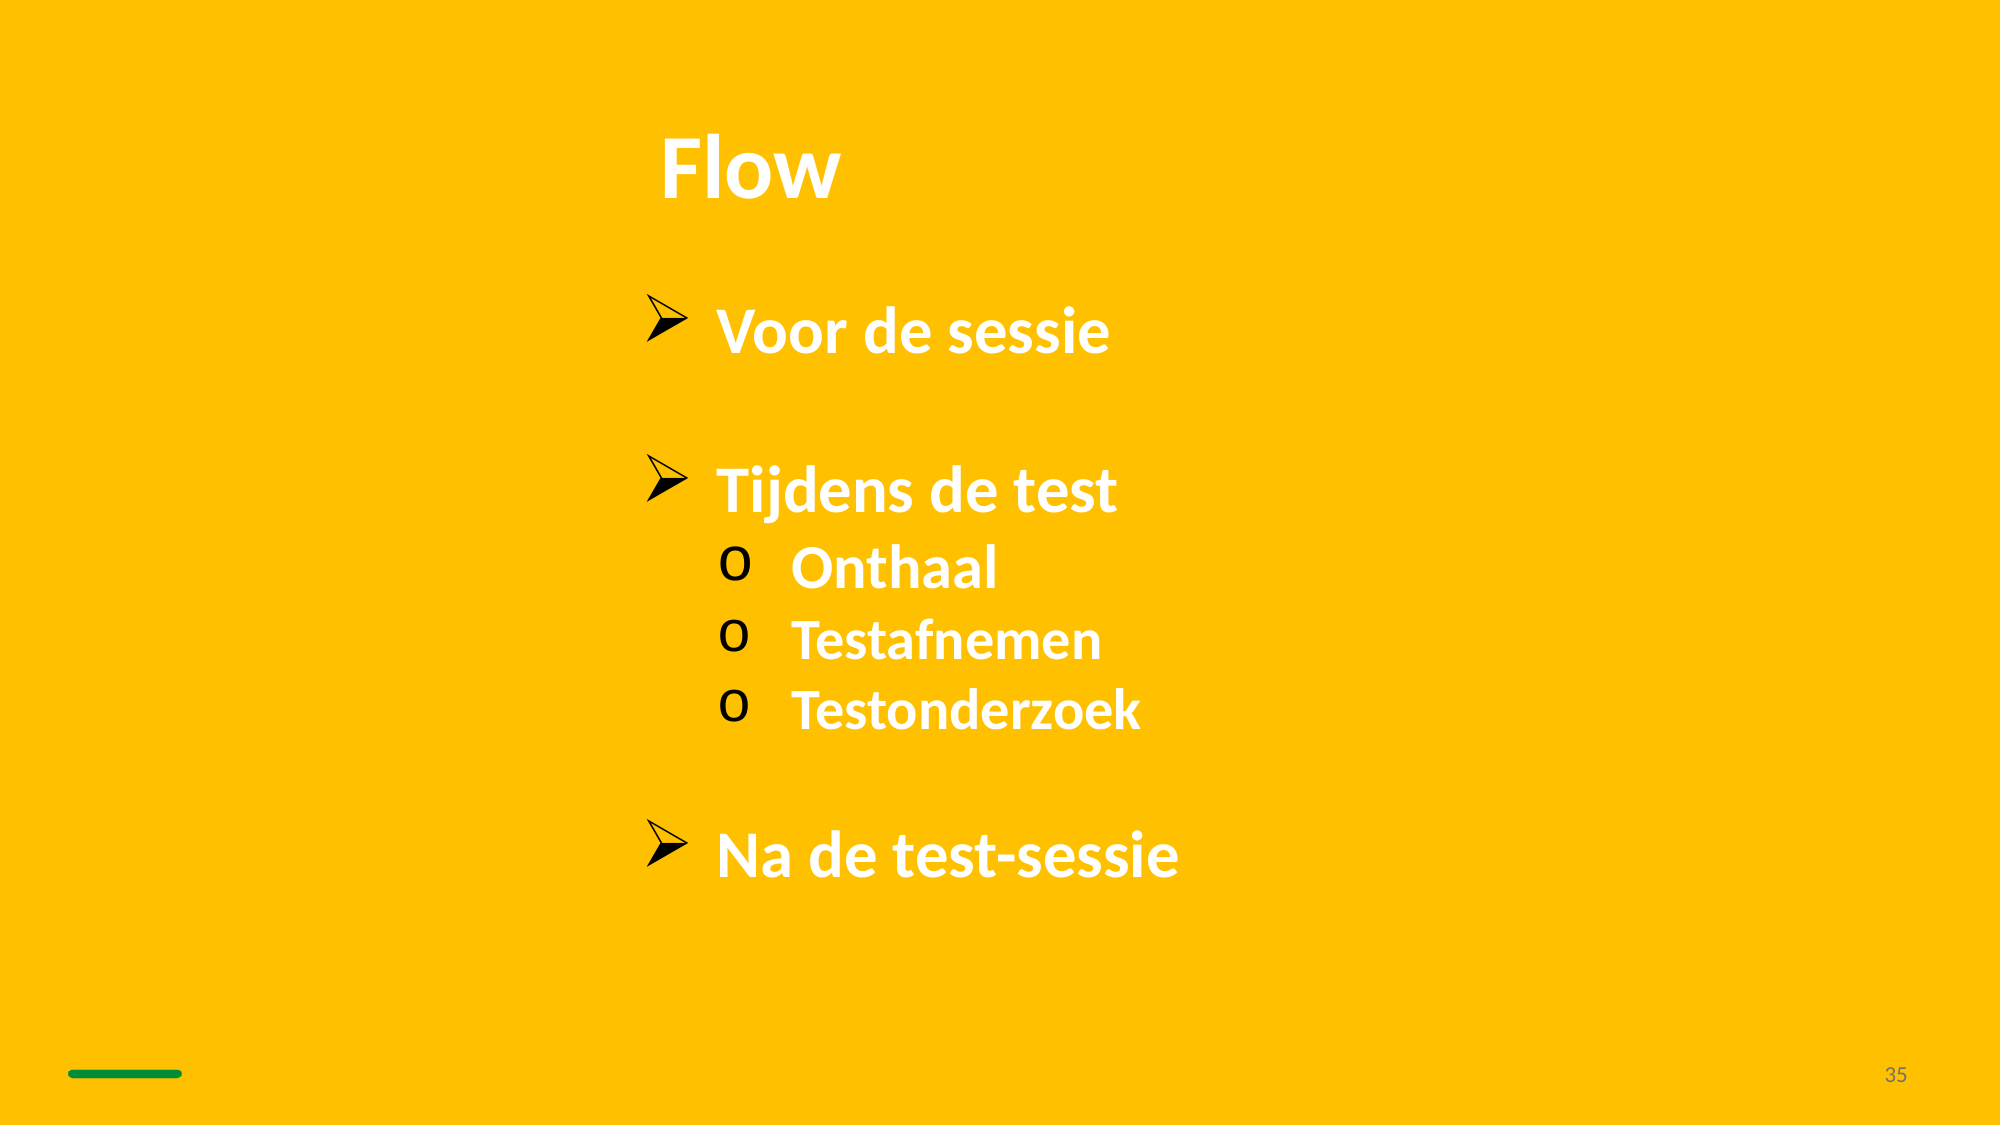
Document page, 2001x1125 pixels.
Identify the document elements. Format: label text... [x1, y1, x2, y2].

slide_number 35 [1473, 1043, 1923, 1104]
list Flow Voor de sessie Tijdens de test Onthaal Testafnemen Testonderzoek Na de test-sessie [626, 98, 1511, 946]
picture [65, 1065, 184, 1082]
